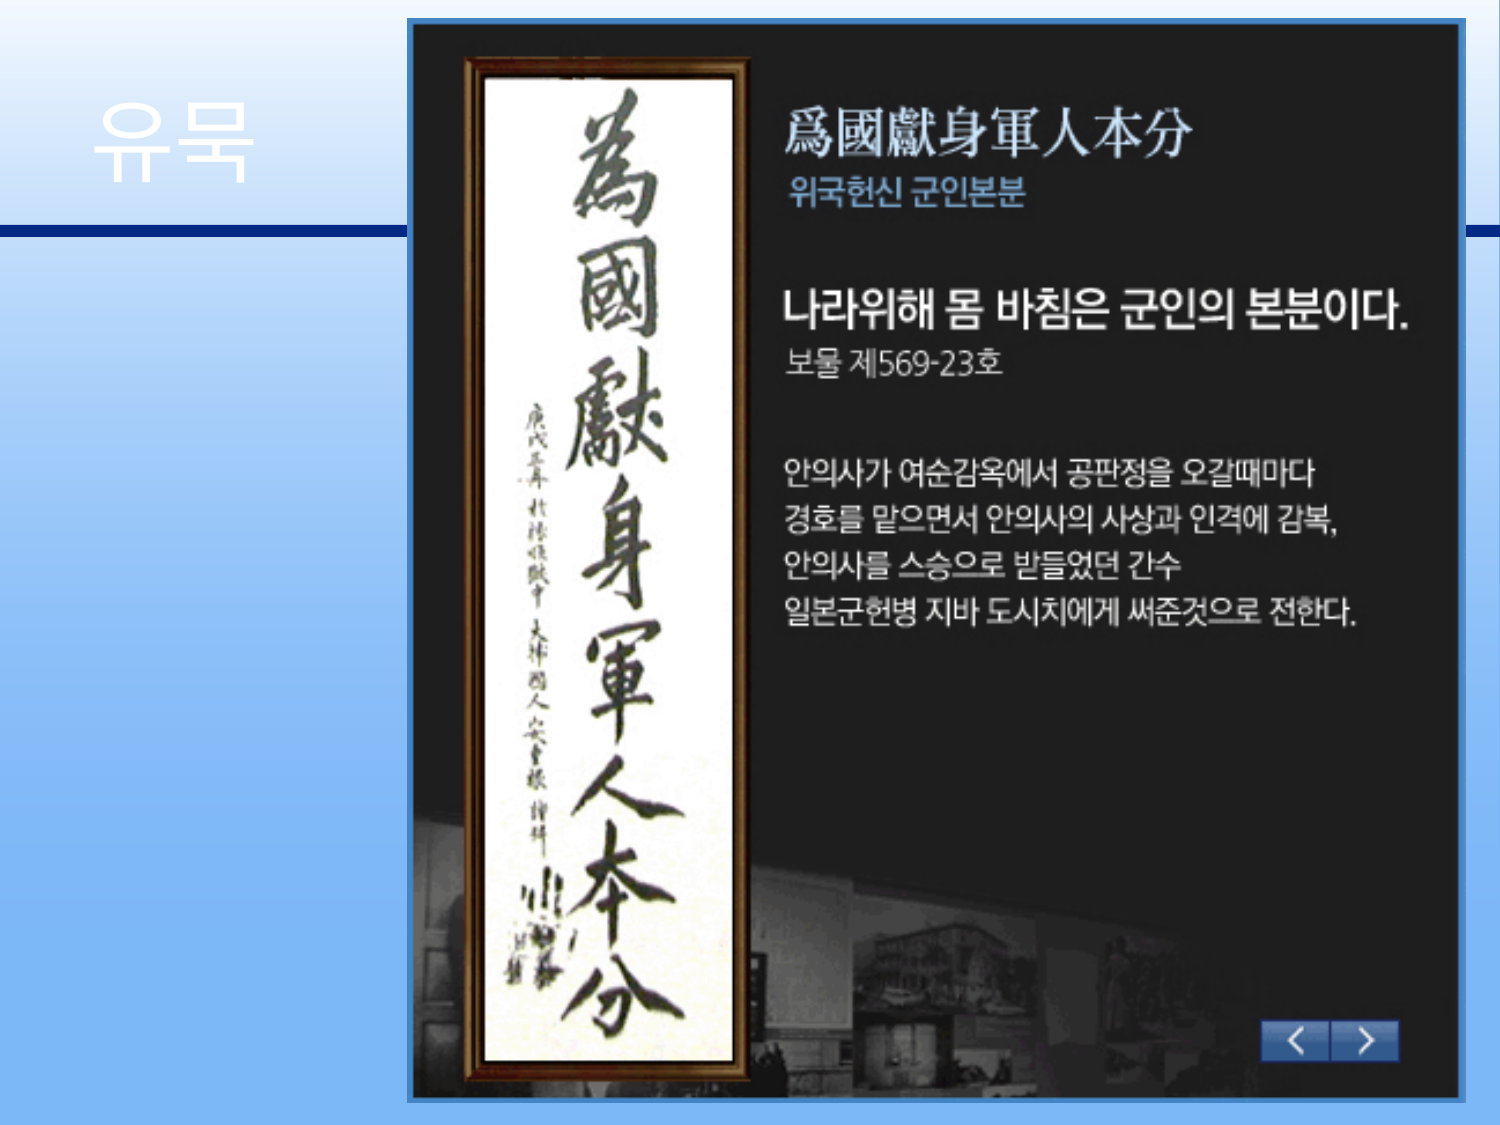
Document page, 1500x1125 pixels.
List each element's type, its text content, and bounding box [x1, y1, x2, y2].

picture [406, 18, 1467, 1103]
title 유묵 [75, 45, 337, 233]
